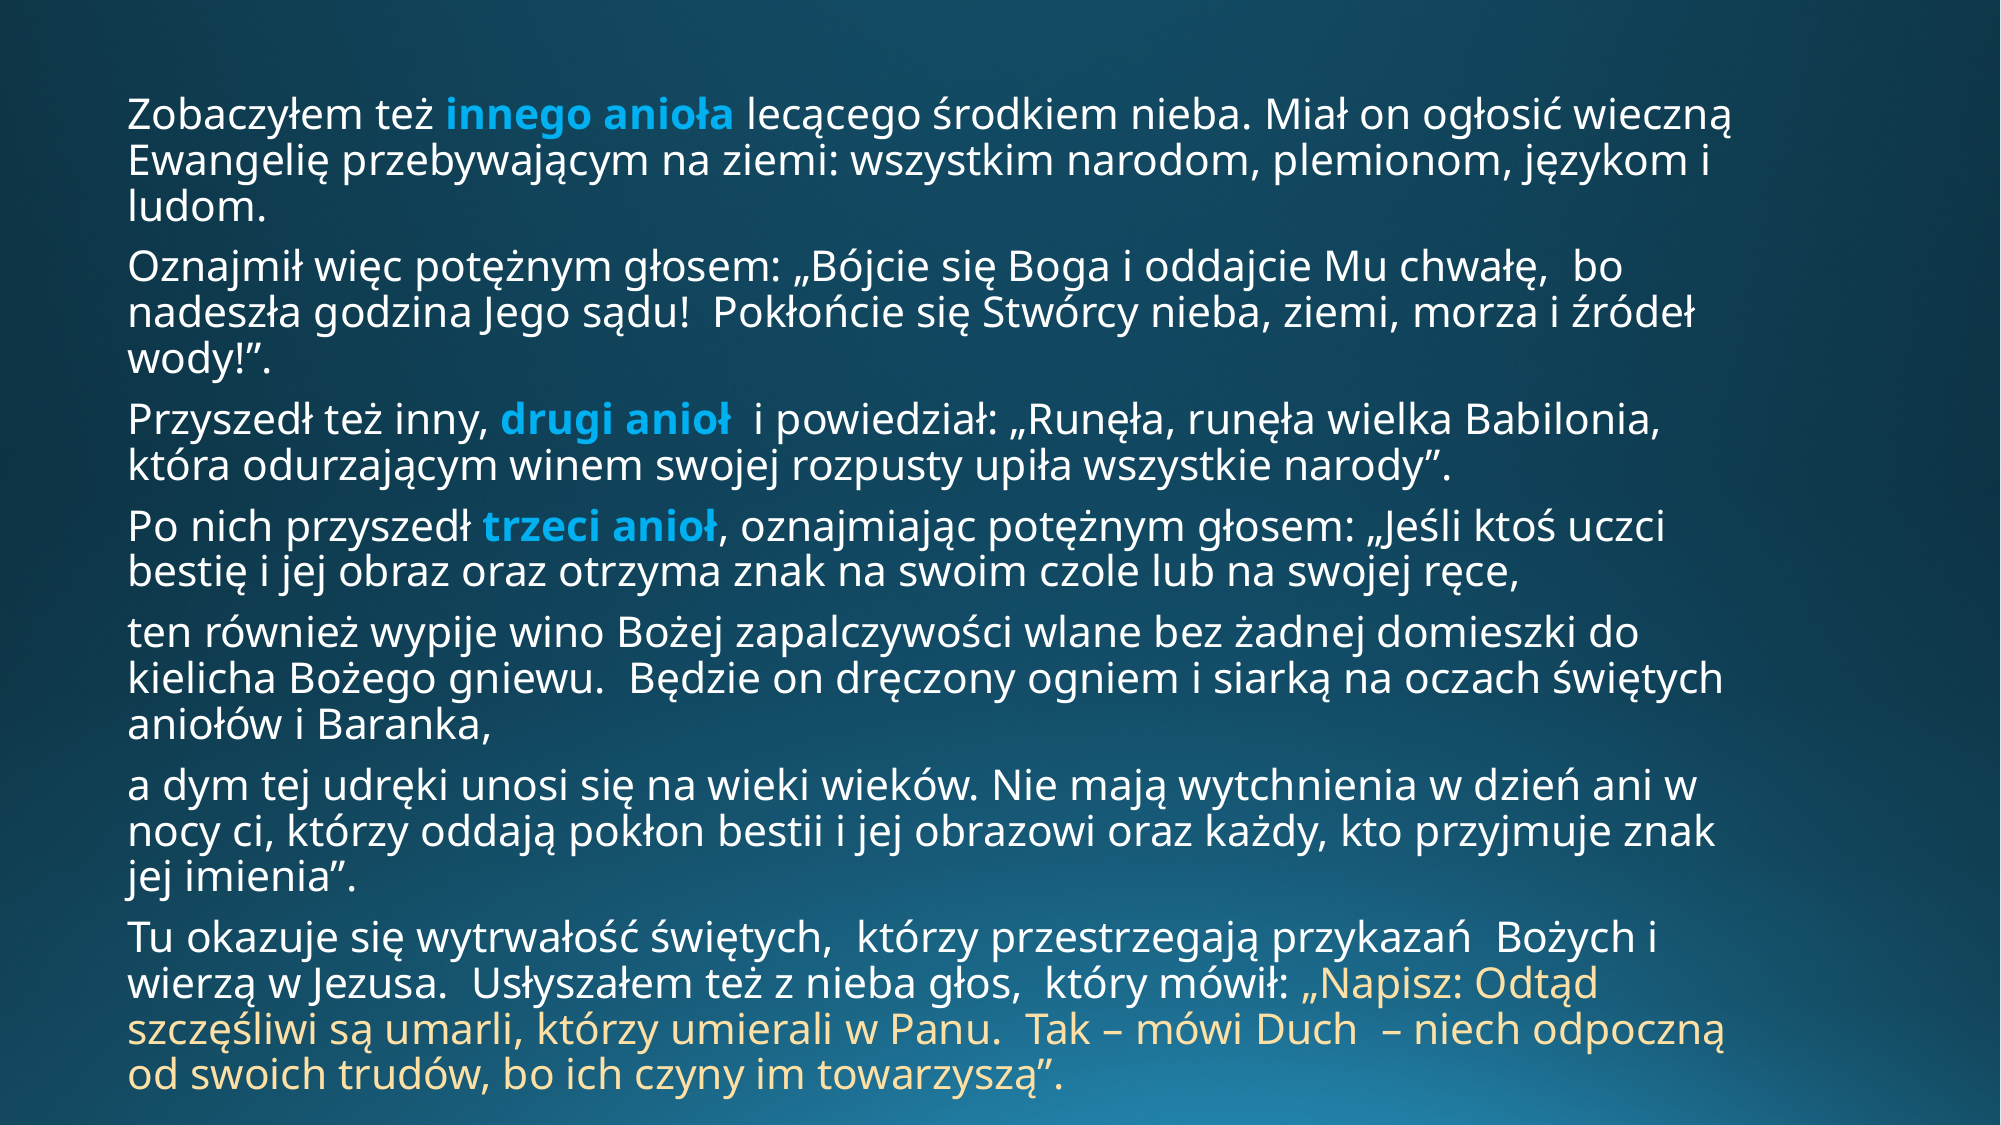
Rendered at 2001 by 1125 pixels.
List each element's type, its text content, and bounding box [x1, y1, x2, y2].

picture [0, 0, 2001, 1125]
list Zobaczyłem też innego anioła lecącego środkiem nieba. Miał on ogłosić wieczną Ewangelię przebywającym na ziemi: wszystkim narodom, plemionom, językom i ludom. Oznajmił więc potężnym głosem: „Bójcie się Boga i oddajcie Mu chwałę, bo nadeszła godzina Jego sądu! Pokłońcie się Stwórcy nieba, ziemi, morza i źródeł wody!”. Przyszedł też inny, drugi anioł i powiedział: „Runęła, runęła wielka Babilonia, która odurzającym winem swojej rozpusty upiła wszystkie narody”. Po nich przyszedł trzeci anioł, oznajmiając potężnym głosem: „Jeśli ktoś uczci bestię i jej obraz oraz otrzyma znak na swoim czole lub na swojej ręce, ten również wypije wino Bożej zapalczywości wlane bez żadnej domieszki do kielicha Bożego gniewu. Będzie on dręczony ogniem i siarką na oczach świętych aniołów i Baranka, a dym tej udręki unosi się na wieki wieków. Nie mają wytchnienia w dzień ani w nocy ci, którzy oddają pokłon bestii i jej obrazowi oraz każdy, kto przyjmuje znak jej imienia”. Tu okazuje się wytrwałość świętych, którzy przestrzegają przykazań Bożych i wierzą w Jezusa. Usłyszałem też z nieba głos, który mówił: „Napisz: Odtąd szczęśliwi są umarli, którzy umierali w Panu. Tak – mówi Duch – niech odpoczną od swoich trudów, bo ich czyny im towarzyszą”. [112, 85, 1775, 1111]
